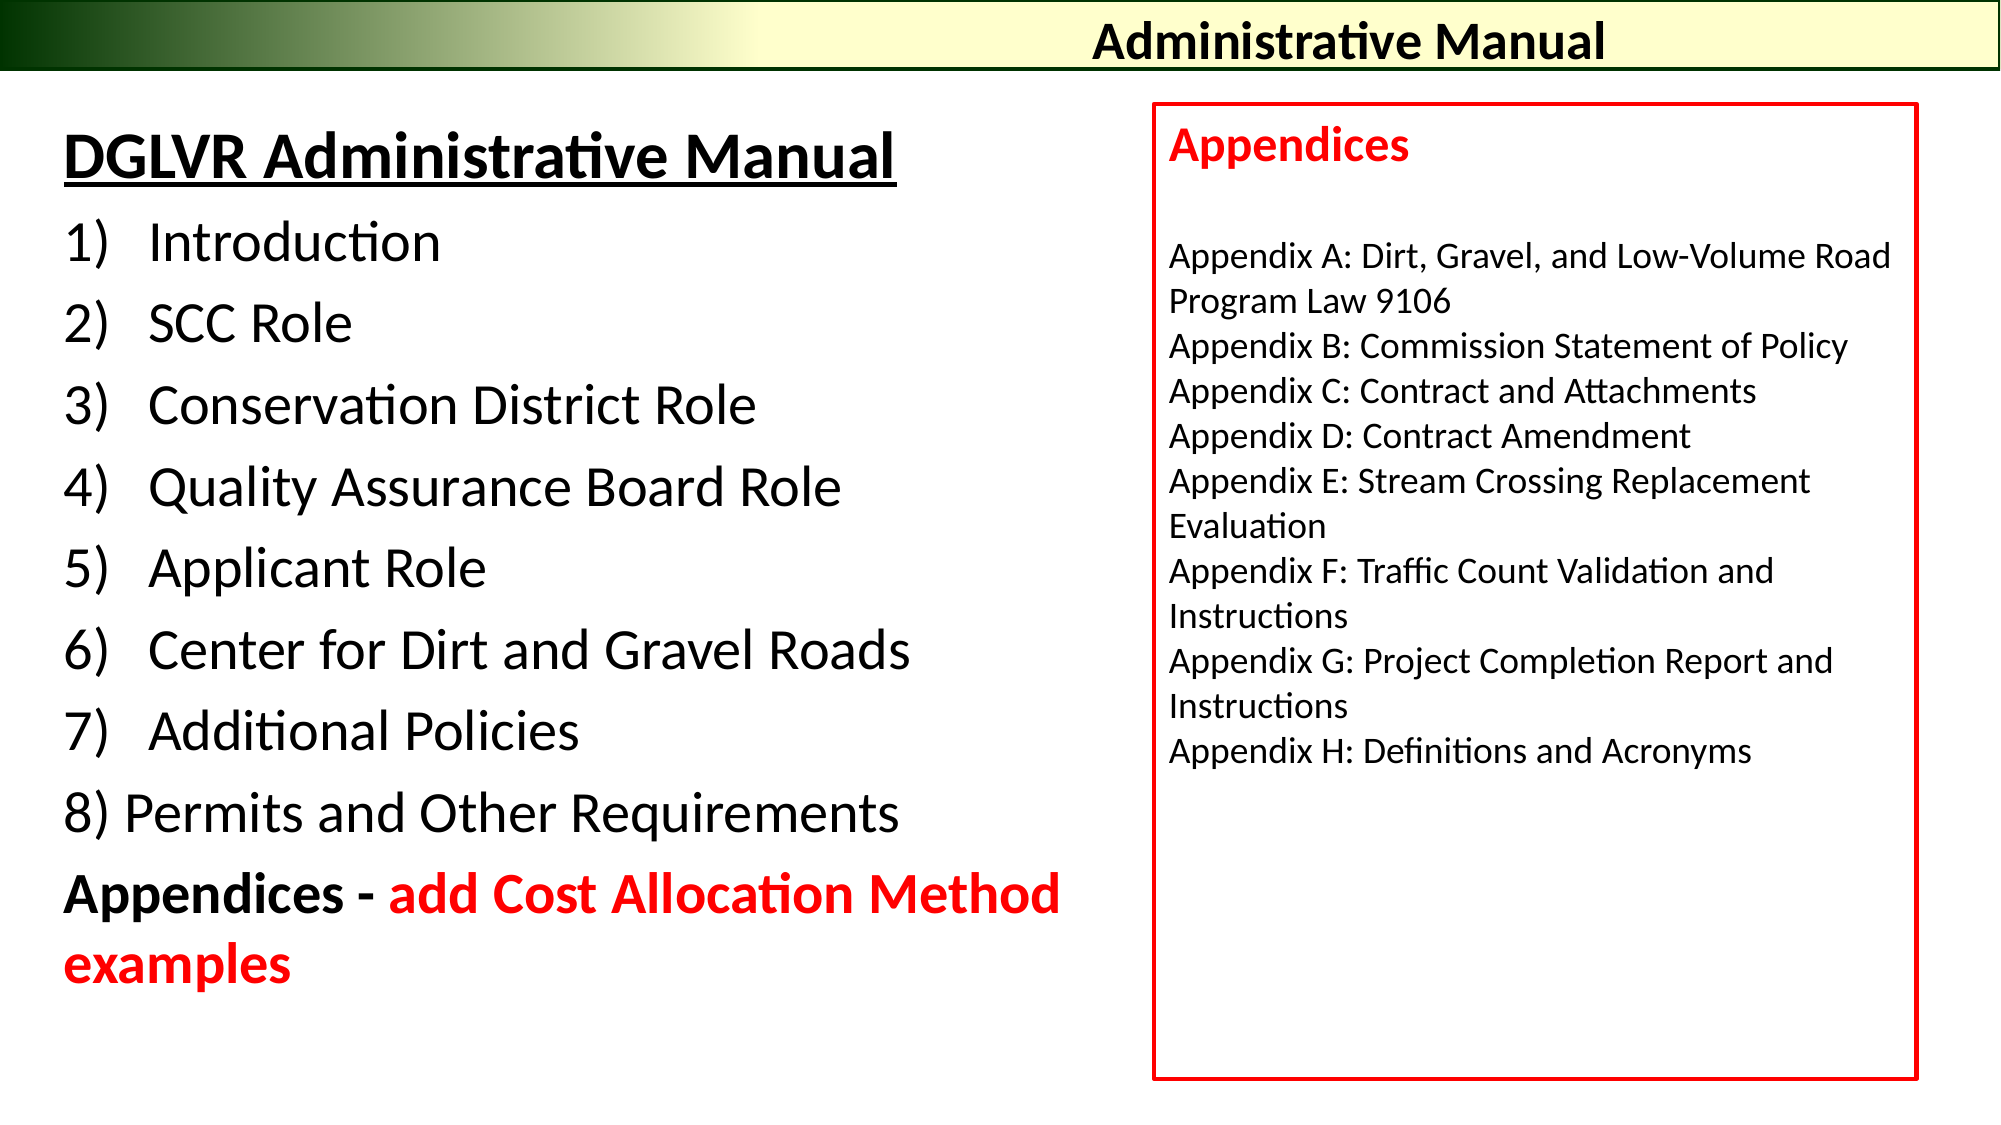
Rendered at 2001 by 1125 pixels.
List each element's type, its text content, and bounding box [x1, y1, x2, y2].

title Administrative Manual [699, 0, 2000, 75]
text_box Appendices Appendix A: Dirt, Gravel, and Low-Volume Road Program Law 9106 Appendix B: Commission Statement of Policy Appendix C: Contract and Attachments Appendix D: Contract Amendment Appendix E: Stream Crossing Replacement Evaluation Appendix F: Traffic Count Validation and Instructions Appendix G: Project Completion Report and Instructions Appendix H: Definitions and Acronyms [1152, 102, 1919, 1081]
subtitle DGLVR Administrative Manual Introduction SCC Role Conservation District Role Quality Assurance Board Role Applicant Role Center for Dirt and Gravel Roads Additional Policies 8) Permits and Other Requirements Appendices - add Cost Allocation Method examples [48, 103, 1140, 1085]
